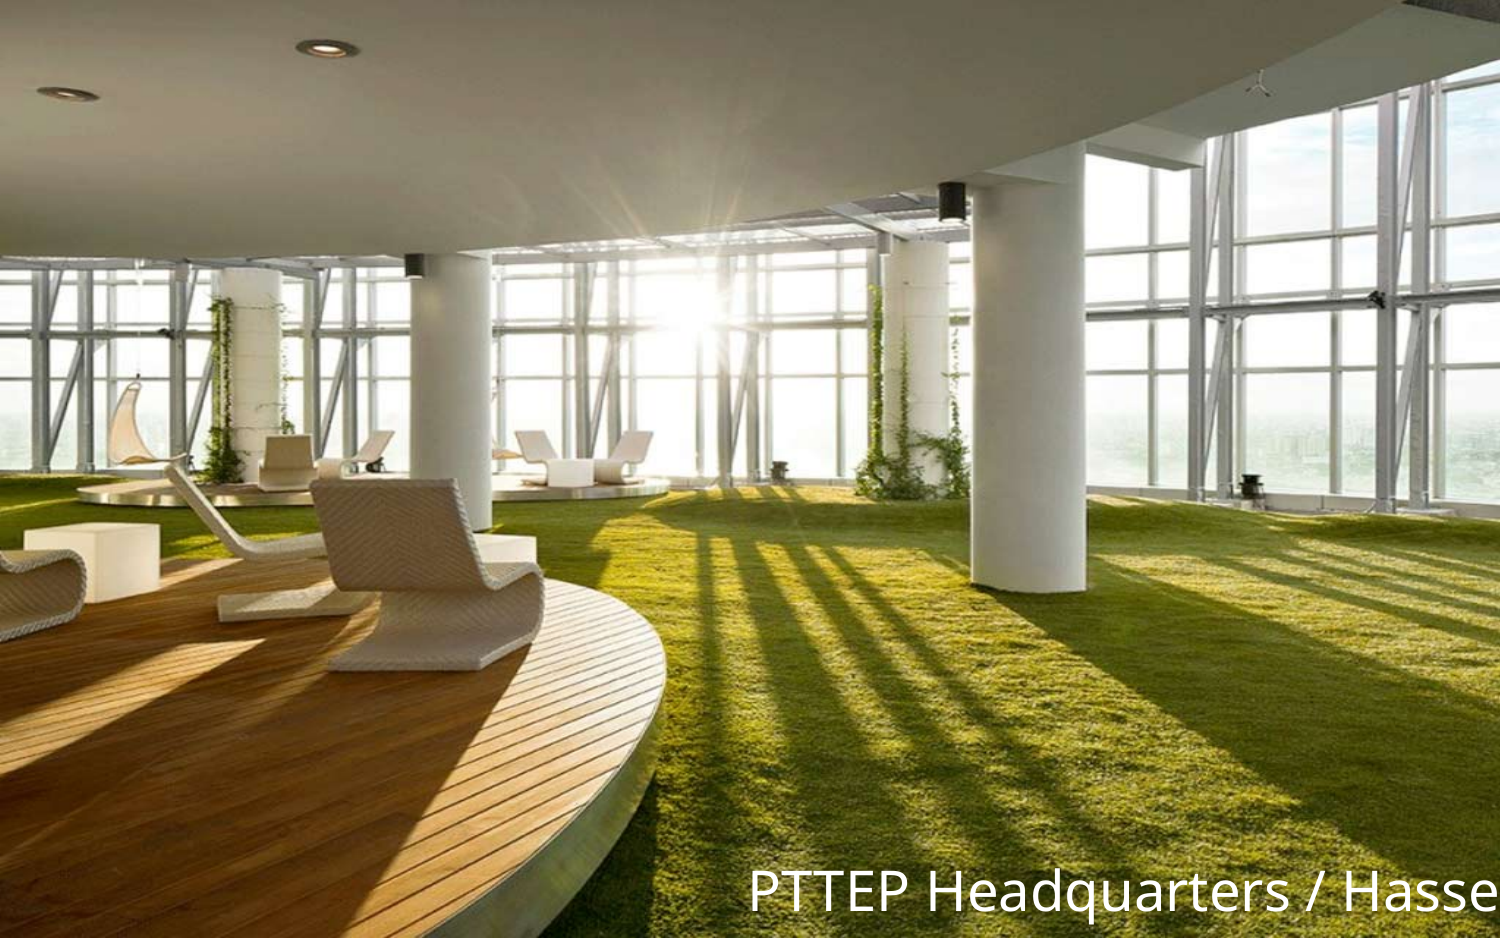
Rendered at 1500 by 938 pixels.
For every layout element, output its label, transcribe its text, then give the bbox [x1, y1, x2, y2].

picture [0, 0, 1500, 938]
text_box PTTEP Headquarters / Hassell [732, 847, 1500, 930]
